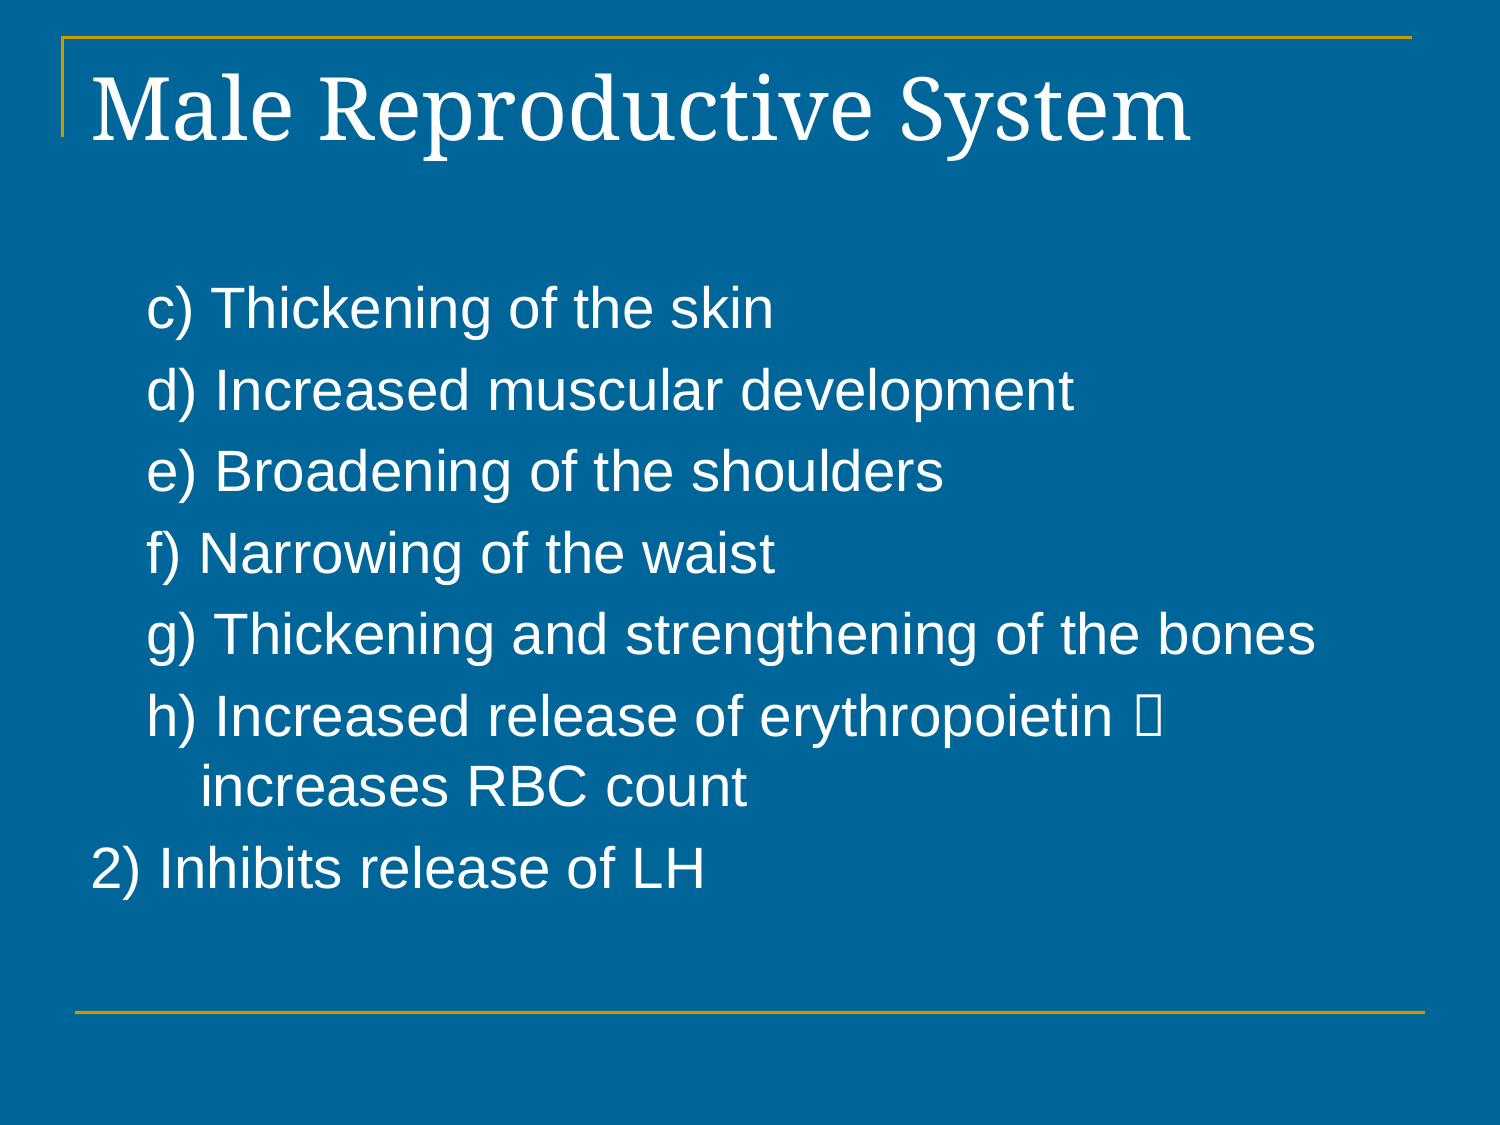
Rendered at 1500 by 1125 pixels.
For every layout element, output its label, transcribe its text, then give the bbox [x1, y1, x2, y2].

list c) Thickening of the skin d) Increased muscular development e) Broadening of the shoulders f) Narrowing of the waist g) Thickening and strengthening of the bones h) Increased release of erythropoietin  increases RBC count 2) Inhibits release of LH [74, 262, 1426, 1006]
title Male Reproductive System [74, 45, 1426, 233]
